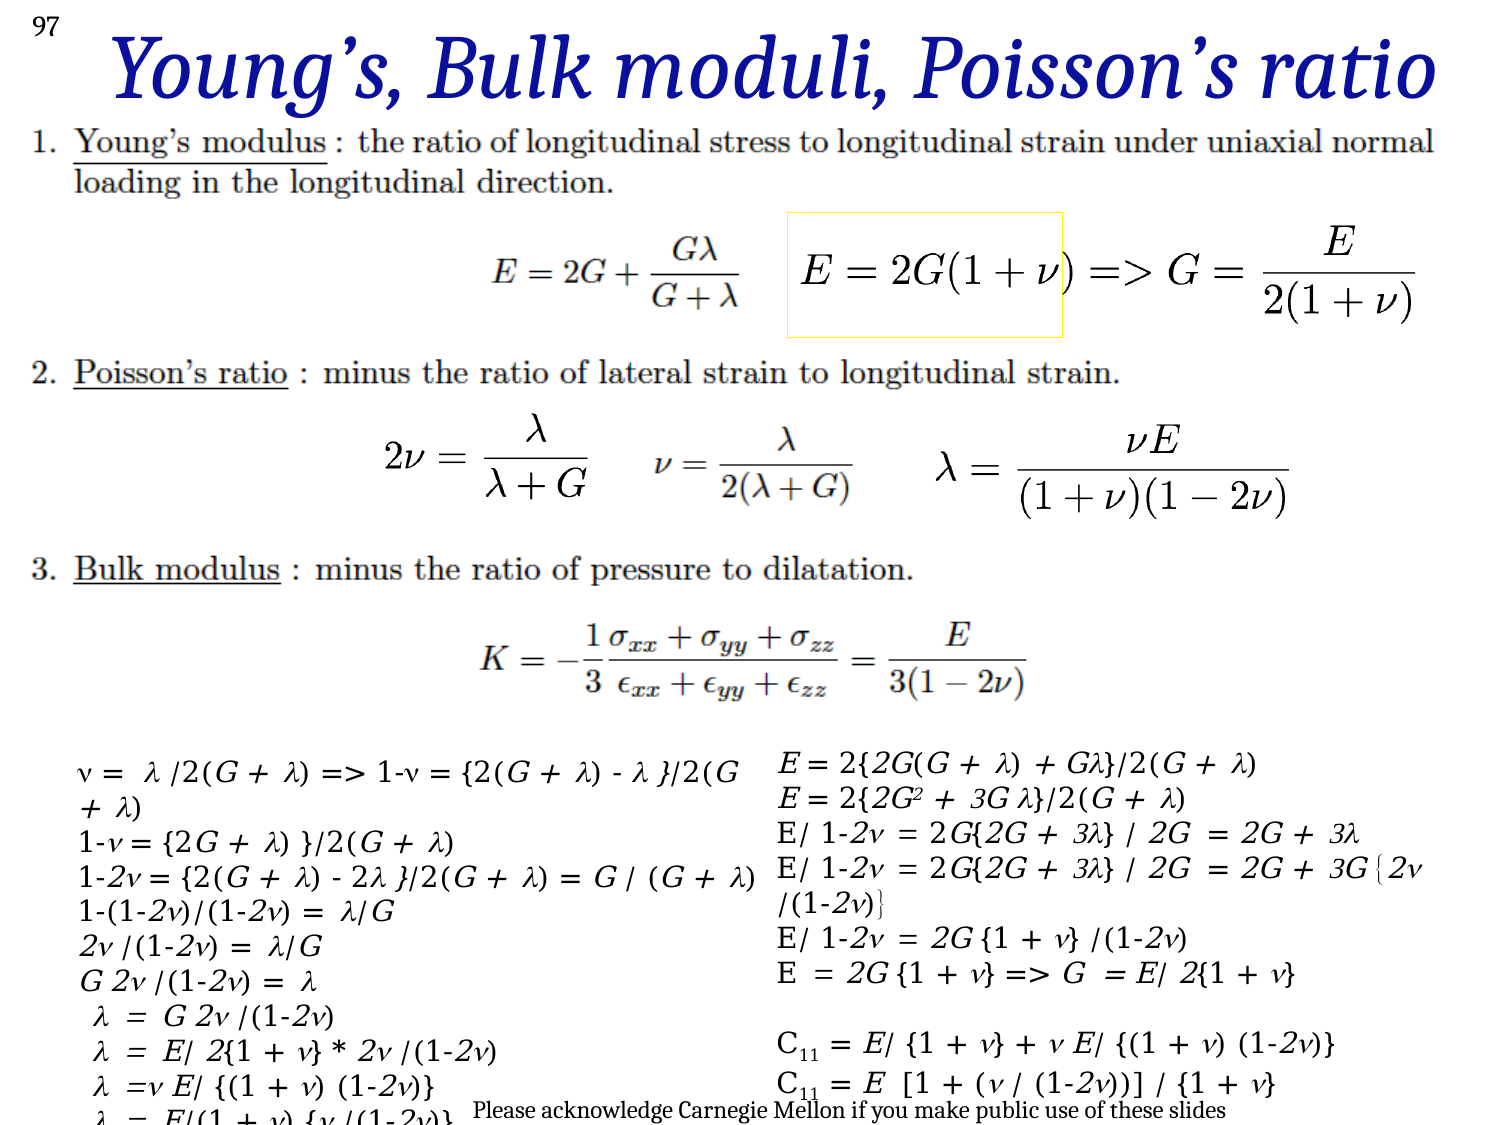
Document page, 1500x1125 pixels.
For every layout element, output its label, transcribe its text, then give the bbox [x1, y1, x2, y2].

text_box n = l /2(G + l) => 1-n = {2(G + l) - l }/2(G + l) 1-n = {2G + l) }/2(G + l) 1-2n = {2(G + l) - 2l }/2(G + l) = G / (G + l) 1-(1-2n)/(1-2n) = l/G 2n /(1-2n) = l/G G 2n /(1-2n) = l l = G 2n /(1-2n) l = E/ 2{1 + n} * 2n /(1-2n) l =n E/ {(1 + n) (1-2n)} l = E/(1 + n) {n /(1-2n)} [62, 771, 761, 1125]
slide_number 97 [0, 0, 76, 63]
picture [0, 85, 1465, 763]
text_box Young’s, Bulk moduli, Poisson’s ratio [62, 0, 1488, 188]
text_box E = 2{2G(G + l) + Gl}/2(G + l) E = 2{2G2 + 3G l}/2(G + l) E/ 1-2n = 2G{2G + 3l} / 2G = 2G + 3l E/ 1-2n = 2G{2G + 3l} / 2G = 2G + 3G {2n /(1-2n)} E/ 1-2n = 2G {1 + n} /(1-2n) E = 2G {1 + n} => G = E/ 2{1 + n} C11 = E/ {1 + n} + n E/ {(1 + n) (1-2n)} C11 = E [1 + (n / (1-2n))] / {1 + n} [761, 737, 1475, 1125]
